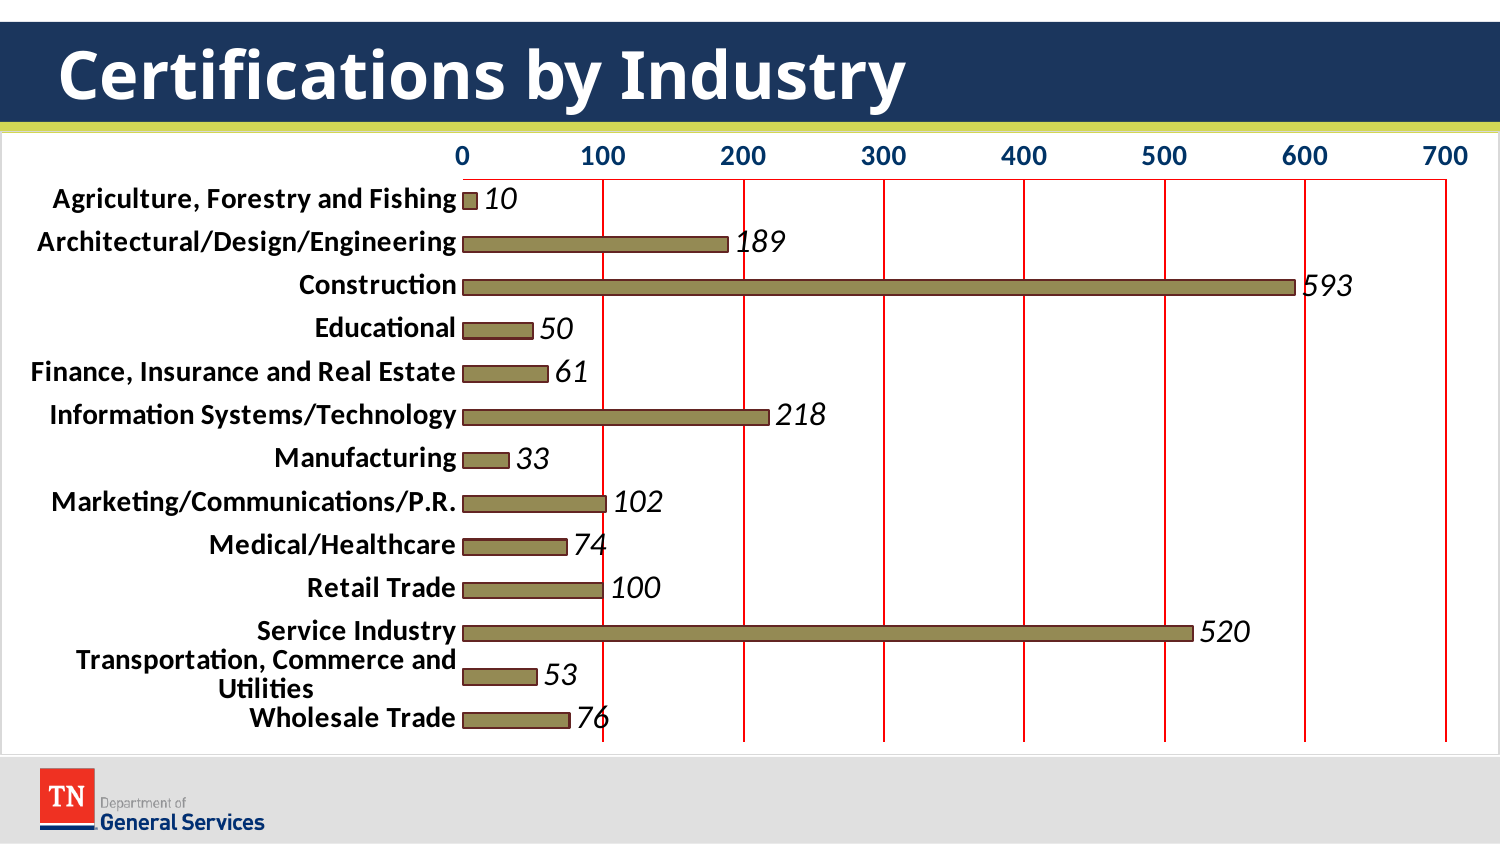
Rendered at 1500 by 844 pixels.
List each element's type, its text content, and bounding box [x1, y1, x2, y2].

chart [0, 130, 1500, 756]
title Certifications by Industry [24, 21, 1475, 124]
